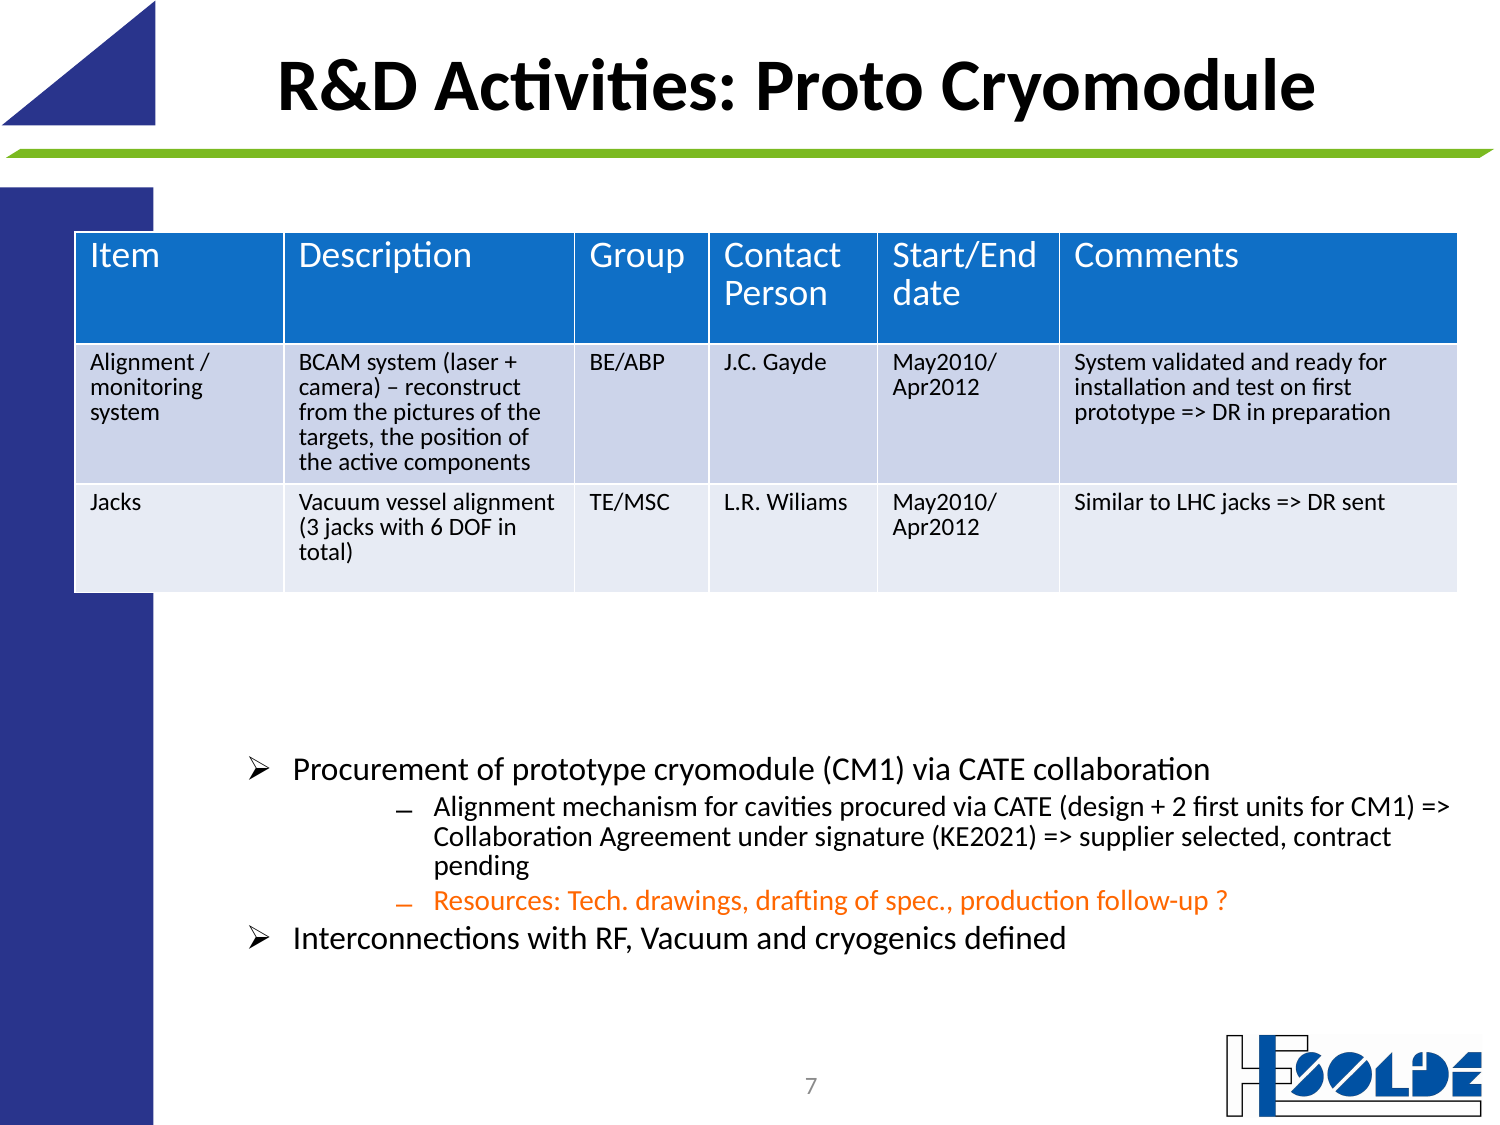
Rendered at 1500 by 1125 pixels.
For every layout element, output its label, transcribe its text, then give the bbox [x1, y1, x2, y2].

table_cell Similar to LHC jacks => DR sent [1060, 485, 1457, 592]
table_header Start/End date [878, 233, 1059, 343]
table_cell Alignment / monitoring system [76, 345, 283, 483]
list Procurement of prototype cryomodule (CM1) via CATE collaboration Alignment mechanism for cavities procured via CATE (design + 2 first units for CM1) => Collaboration Agreement under signature (KE2021) => supplier selected, contract pending Resources: Tech. drawings, drafting of spec., production follow-up ? Interconnections with RF, Vacuum and cryogenics defined [155, 703, 1500, 1000]
table_cell May2010/Apr2012 [878, 345, 1059, 483]
table_header Contact Person [710, 233, 877, 343]
table_header Group [575, 233, 708, 343]
table_header Description [285, 233, 574, 343]
table_header Comments [1060, 233, 1457, 343]
table_cell BCAM system (laser + camera) – reconstruct from the pictures of the targets, the position of the active components [285, 345, 574, 483]
table_header Item [76, 233, 283, 343]
table_cell J.C. Gayde [710, 345, 877, 483]
picture [1225, 1034, 1483, 1118]
table_cell L.R. Wiliams [710, 485, 877, 592]
table_cell System validated and ready for installation and test on first prototype => DR in preparation [1060, 345, 1457, 483]
table_cell May2010/Apr2012 [878, 485, 1059, 592]
slide_number 7 [636, 1054, 987, 1115]
table_cell BE/ABP [575, 345, 708, 483]
title R&D Activities: Proto Cryomodule [171, 0, 1425, 161]
table_cell TE/MSC [575, 485, 708, 592]
table_cell Jacks [76, 485, 283, 592]
table_cell Vacuum vessel alignment (3 jacks with 6 DOF in total) [285, 485, 574, 592]
